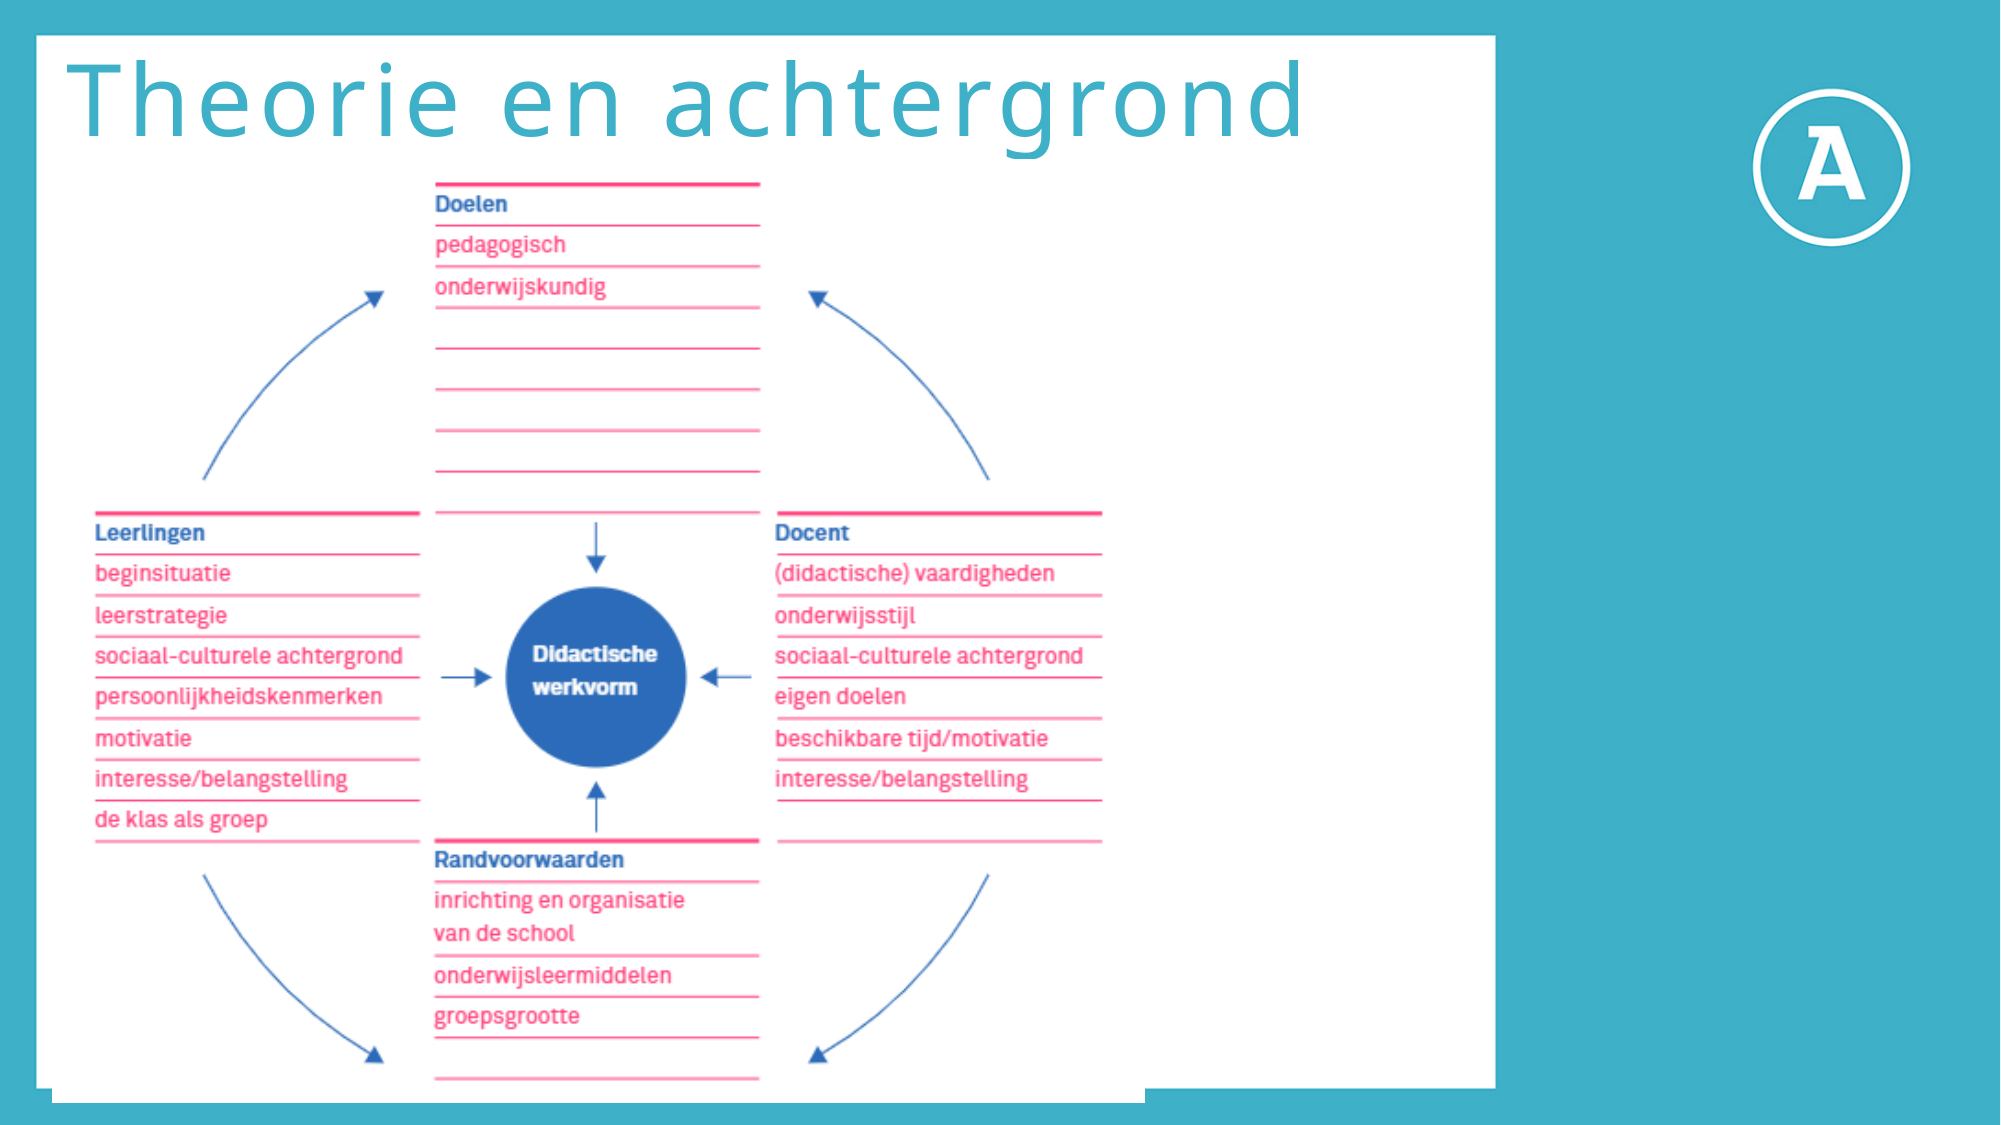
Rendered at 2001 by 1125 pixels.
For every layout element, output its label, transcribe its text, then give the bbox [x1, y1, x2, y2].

picture [0, 0, 2001, 1125]
list Theorie en achtergrond [52, 42, 1330, 160]
